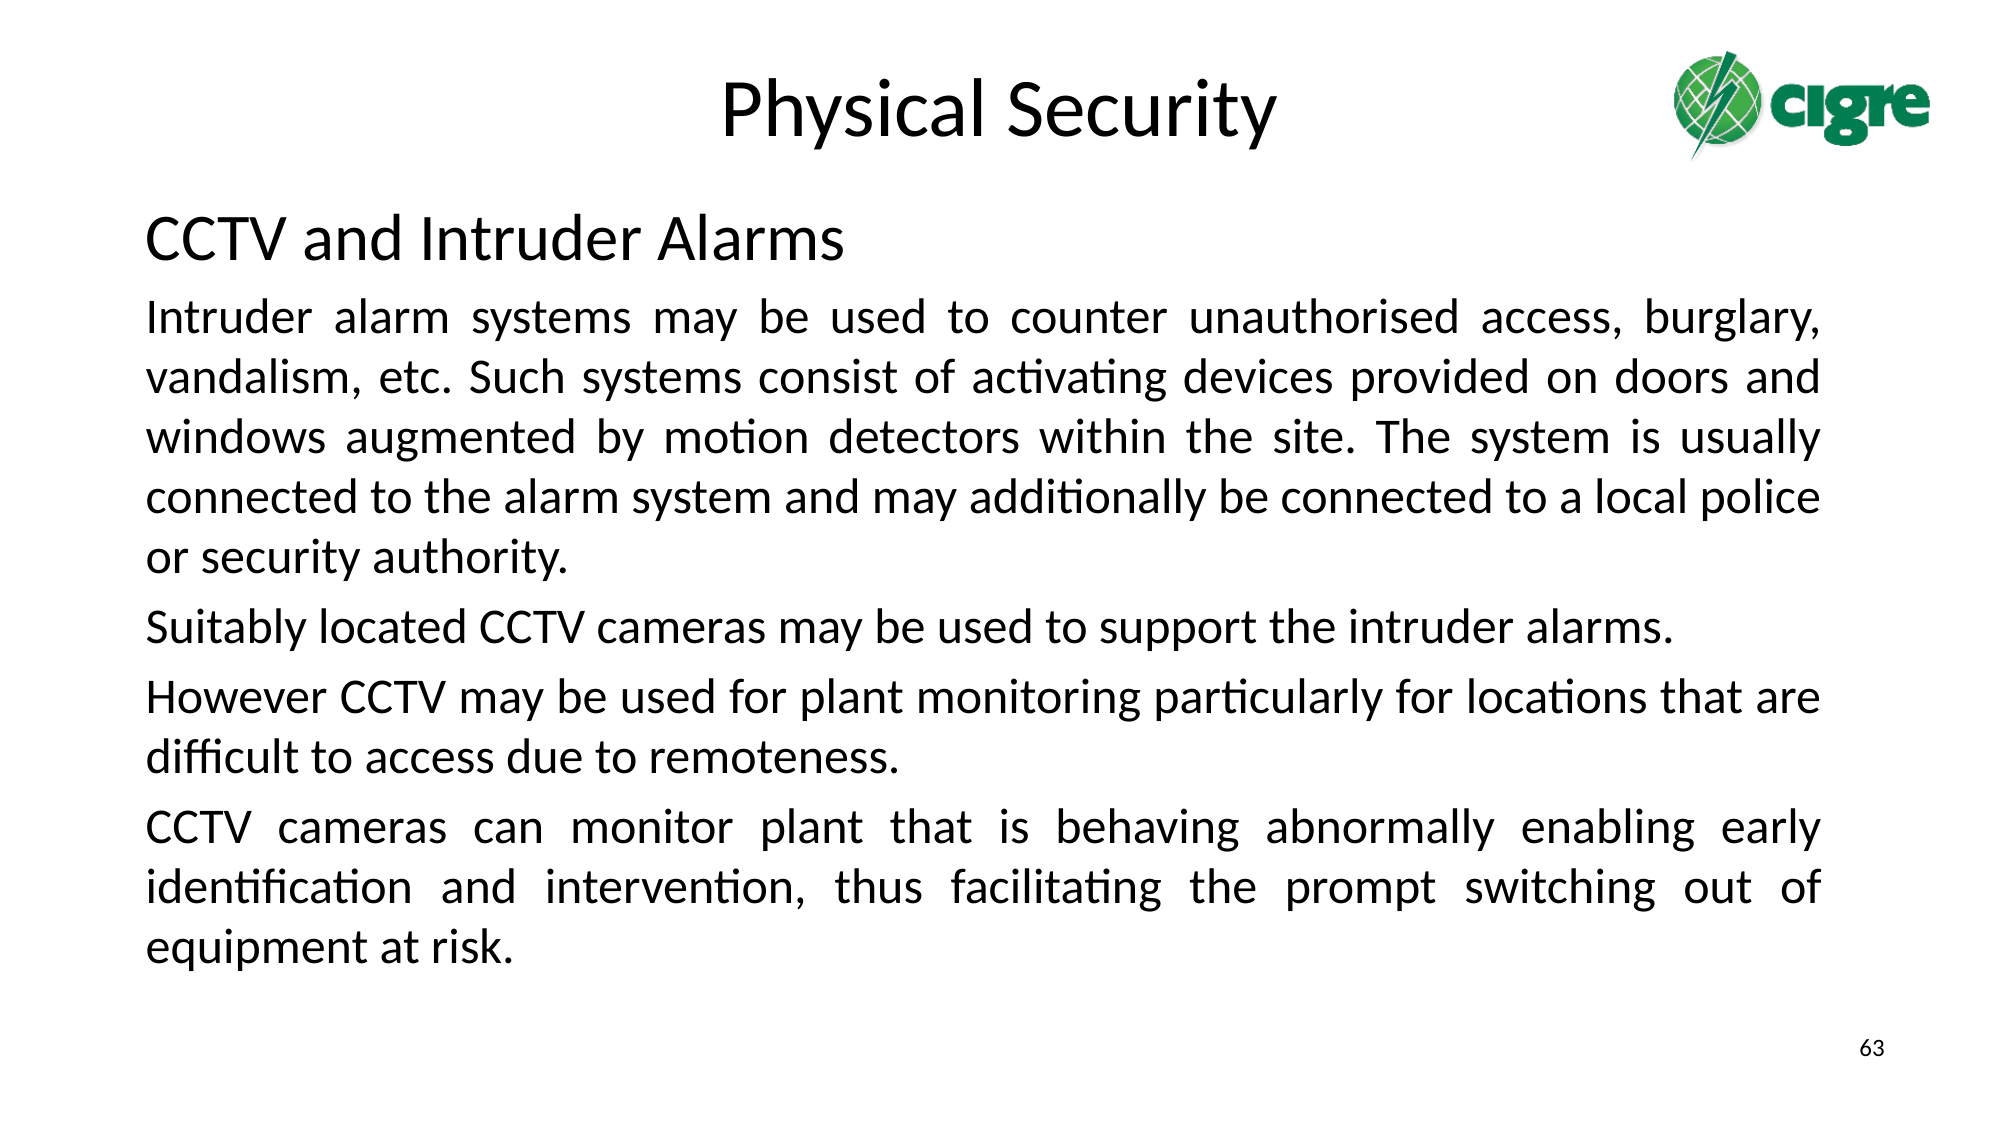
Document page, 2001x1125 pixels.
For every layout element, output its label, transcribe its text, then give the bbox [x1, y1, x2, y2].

slide_number 63 [1433, 1024, 1900, 1103]
picture [1900, 42, 1939, 173]
text_box CCTV and Intruder Alarms Intruder alarm systems may be used to counter unauthorised access, burglary, vandalism, etc. Such systems consist of activating devices provided on doors and windows augmented by motion detectors within the site. The system is usually connected to the alarm system and may additionally be connected to a local police or security authority. Suitably located CCTV cameras may be used to support the intruder alarms. However CCTV may be used for plant monitoring particularly for locations that are difficult to access due to remoteness. CCTV cameras can monitor plant that is behaving abnormally enabling early identification and intervention, thus facilitating the prompt switching out of equipment at risk. [130, 186, 1837, 961]
title Physical Security [99, 18, 1900, 187]
